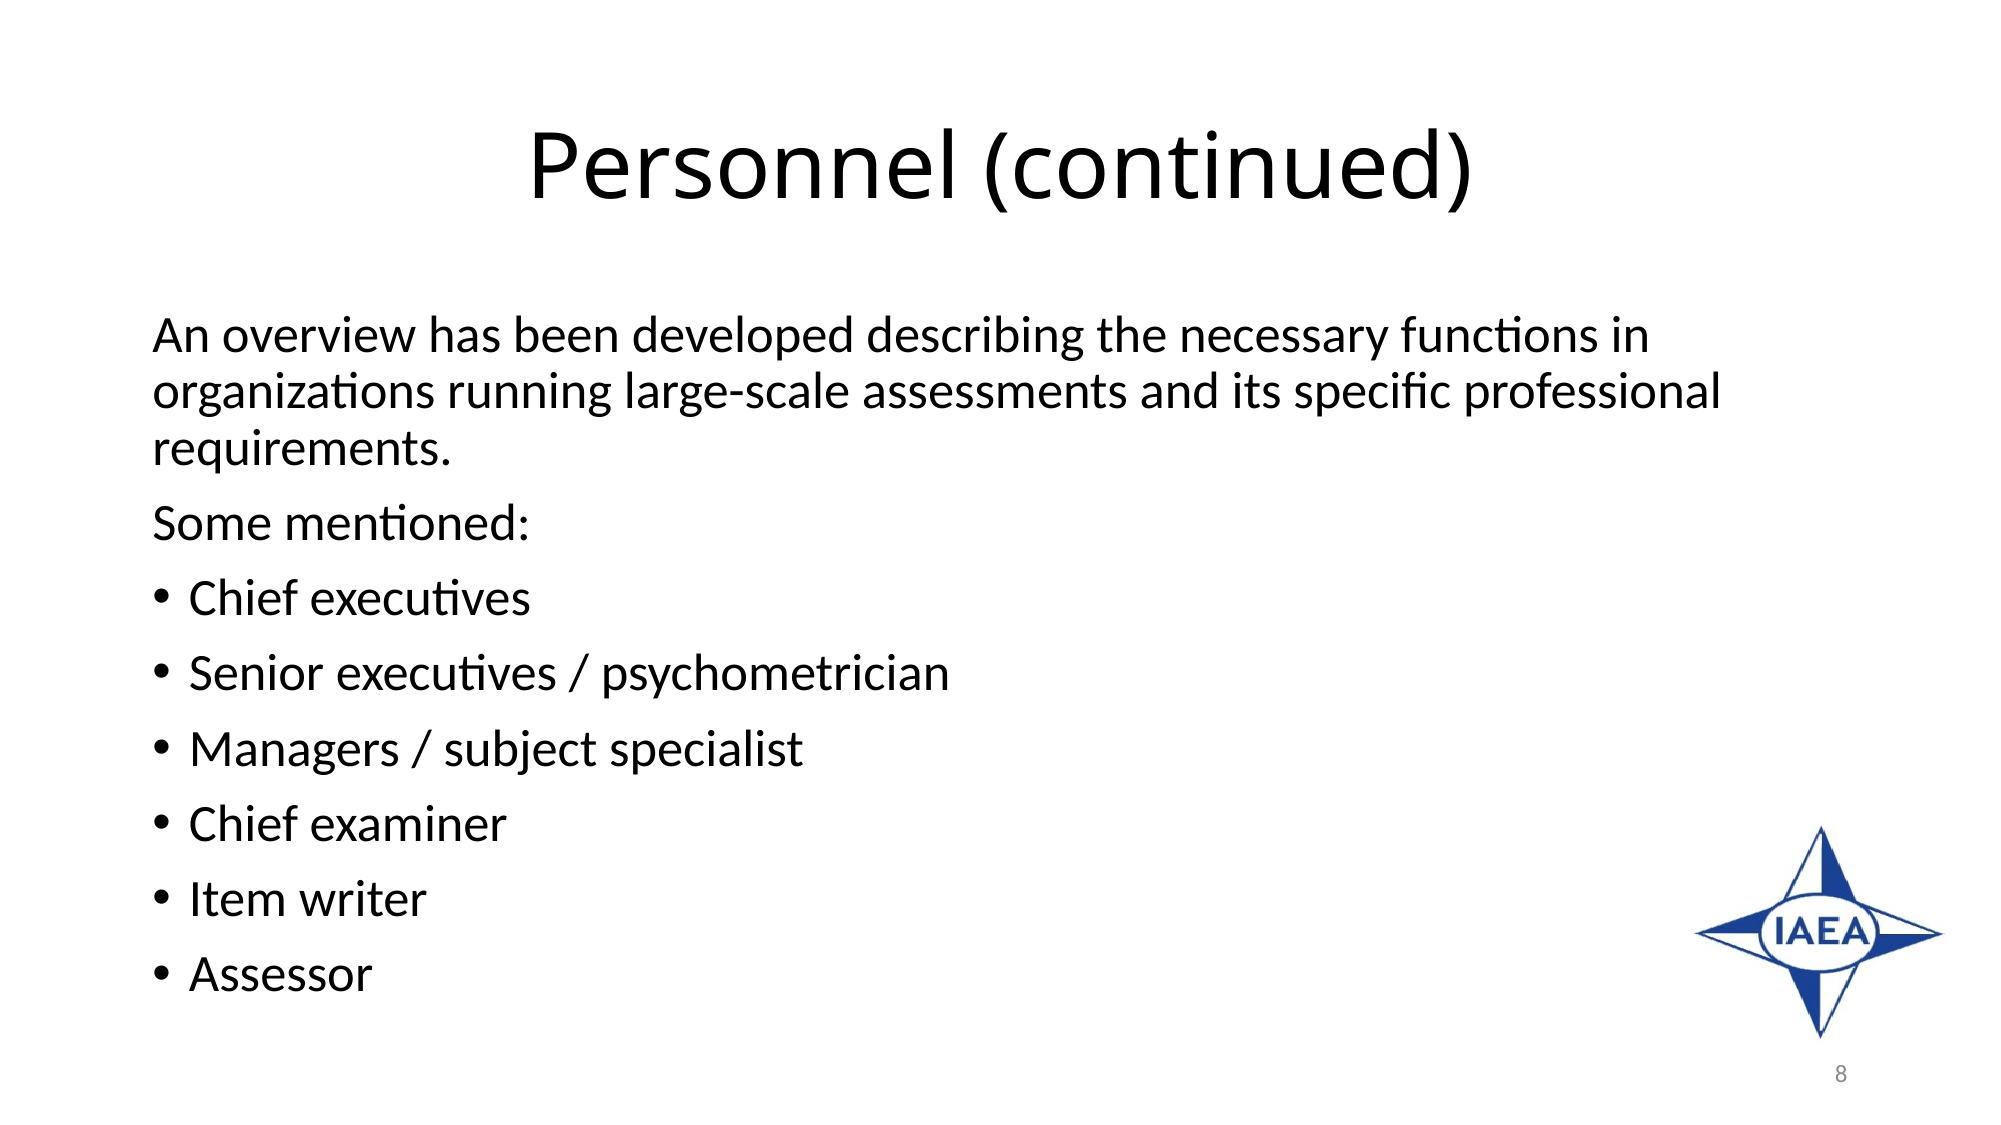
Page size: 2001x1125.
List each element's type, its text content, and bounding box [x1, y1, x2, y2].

slide_number 8 [1412, 1042, 1863, 1103]
title Personnel (continued) [137, 59, 1863, 278]
picture [1690, 825, 1952, 1043]
list An overview has been developed describing the necessary functions in organizations running large-scale assessments and its specific professional requirements. Some mentioned: Chief executives Senior executives / psychometrician Managers / subject specialist Chief examiner Item writer Assessor [137, 299, 1863, 1014]
